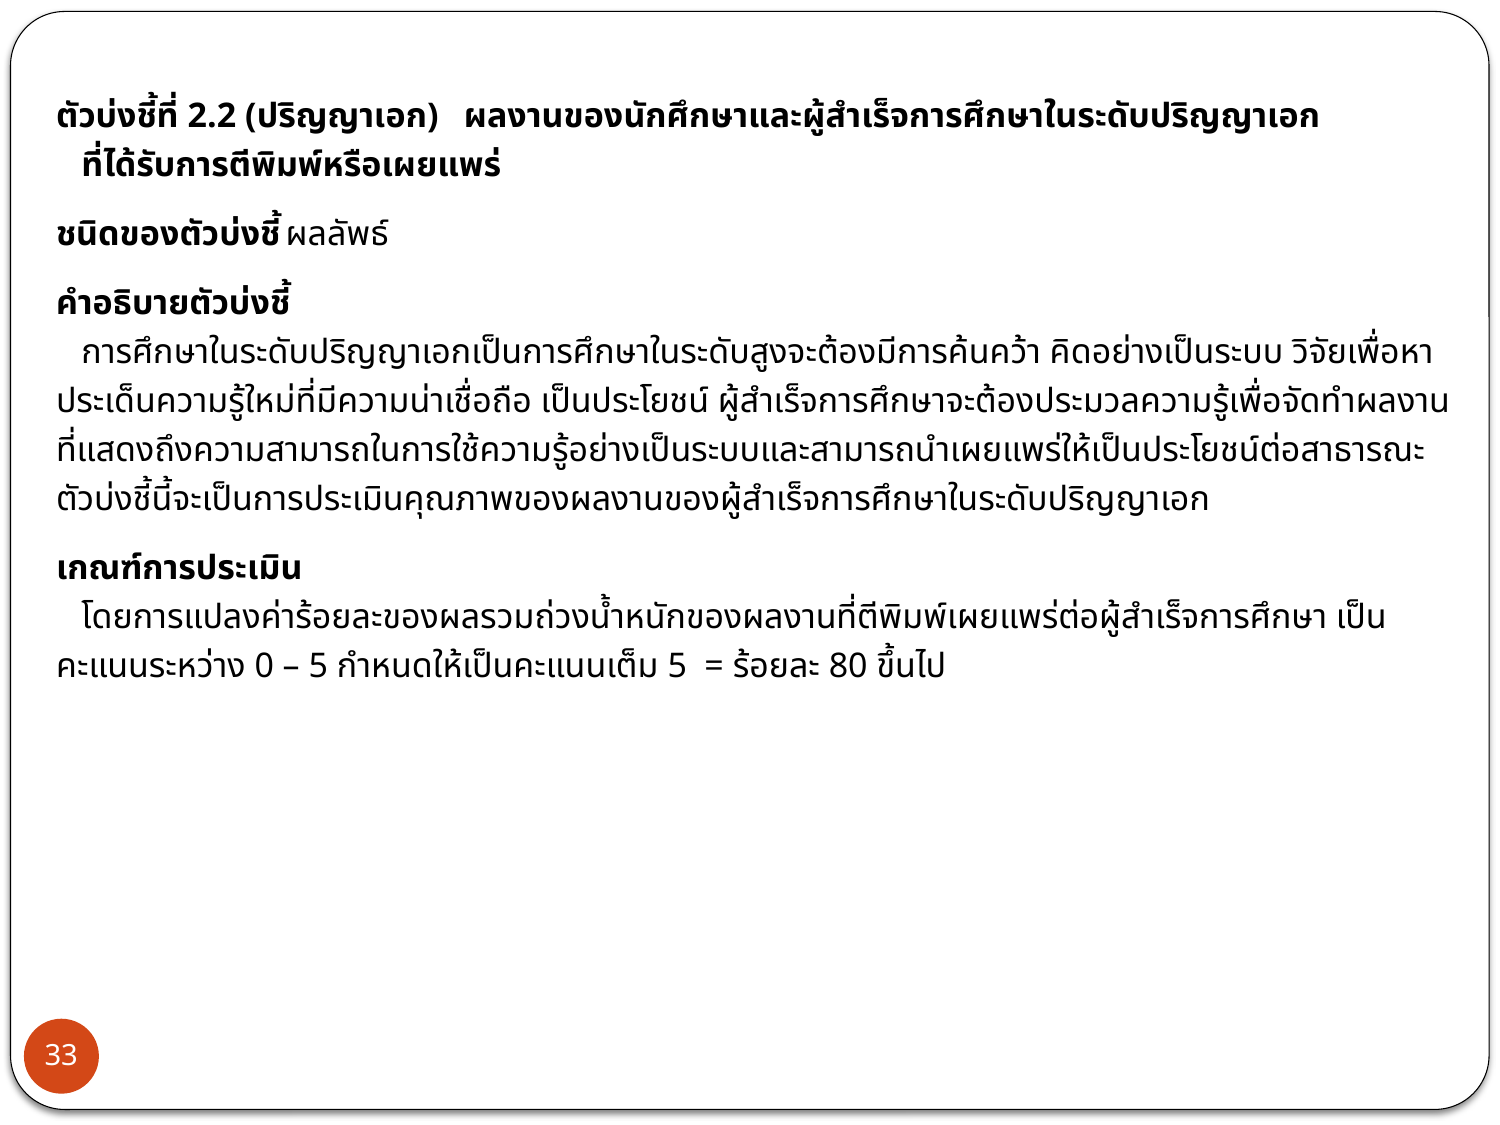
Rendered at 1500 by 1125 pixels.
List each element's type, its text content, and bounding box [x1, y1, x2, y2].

slide_number 33 [23, 1018, 99, 1094]
list ตัวบ่งชี้ที่ 2.2 (ปริญญาเอก) ผลงานของนักศึกษาและผู้สำเร็จการศึกษาในระดับปริญญาเอก ที่ได้รับการตีพิมพ์หรือเผยแพร่ ชนิดของตัวบ่งชี้ ผลลัพธ์ คำอธิบายตัวบ่งชี้ การศึกษาในระดับปริญญาเอกเป็นการศึกษาในระดับสูงจะต้องมีการค้นคว้า คิดอย่างเป็นระบบ วิจัยเพื่อหาประเด็นความรู้ใหม่ที่มีความน่าเชื่อถือ เป็นประโยชน์ ผู้สำเร็จการศึกษาจะต้องประมวลความรู้เพื่อจัดทำผลงานที่แสดงถึงความสามารถในการใช้ความรู้อย่างเป็นระบบและสามารถนำเผยแพร่ให้เป็นประโยชน์ต่อสาธารณะ ตัวบ่งชี้นี้จะเป็นการประเมินคุณภาพของผลงานของผู้สำเร็จการศึกษาในระดับปริญญาเอก เกณฑ์การประเมิน โดยการแปลงค่าร้อยละของผลรวมถ่วงน้ำหนักของผลงานที่ตีพิมพ์เผยแพร่ต่อผู้สำเร็จการศึกษา เป็นคะแนนระหว่าง 0 – 5 กำหนดให้เป็นคะแนนเต็ม 5 = ร้อยละ 80 ขึ้นไป [41, 78, 1471, 965]
